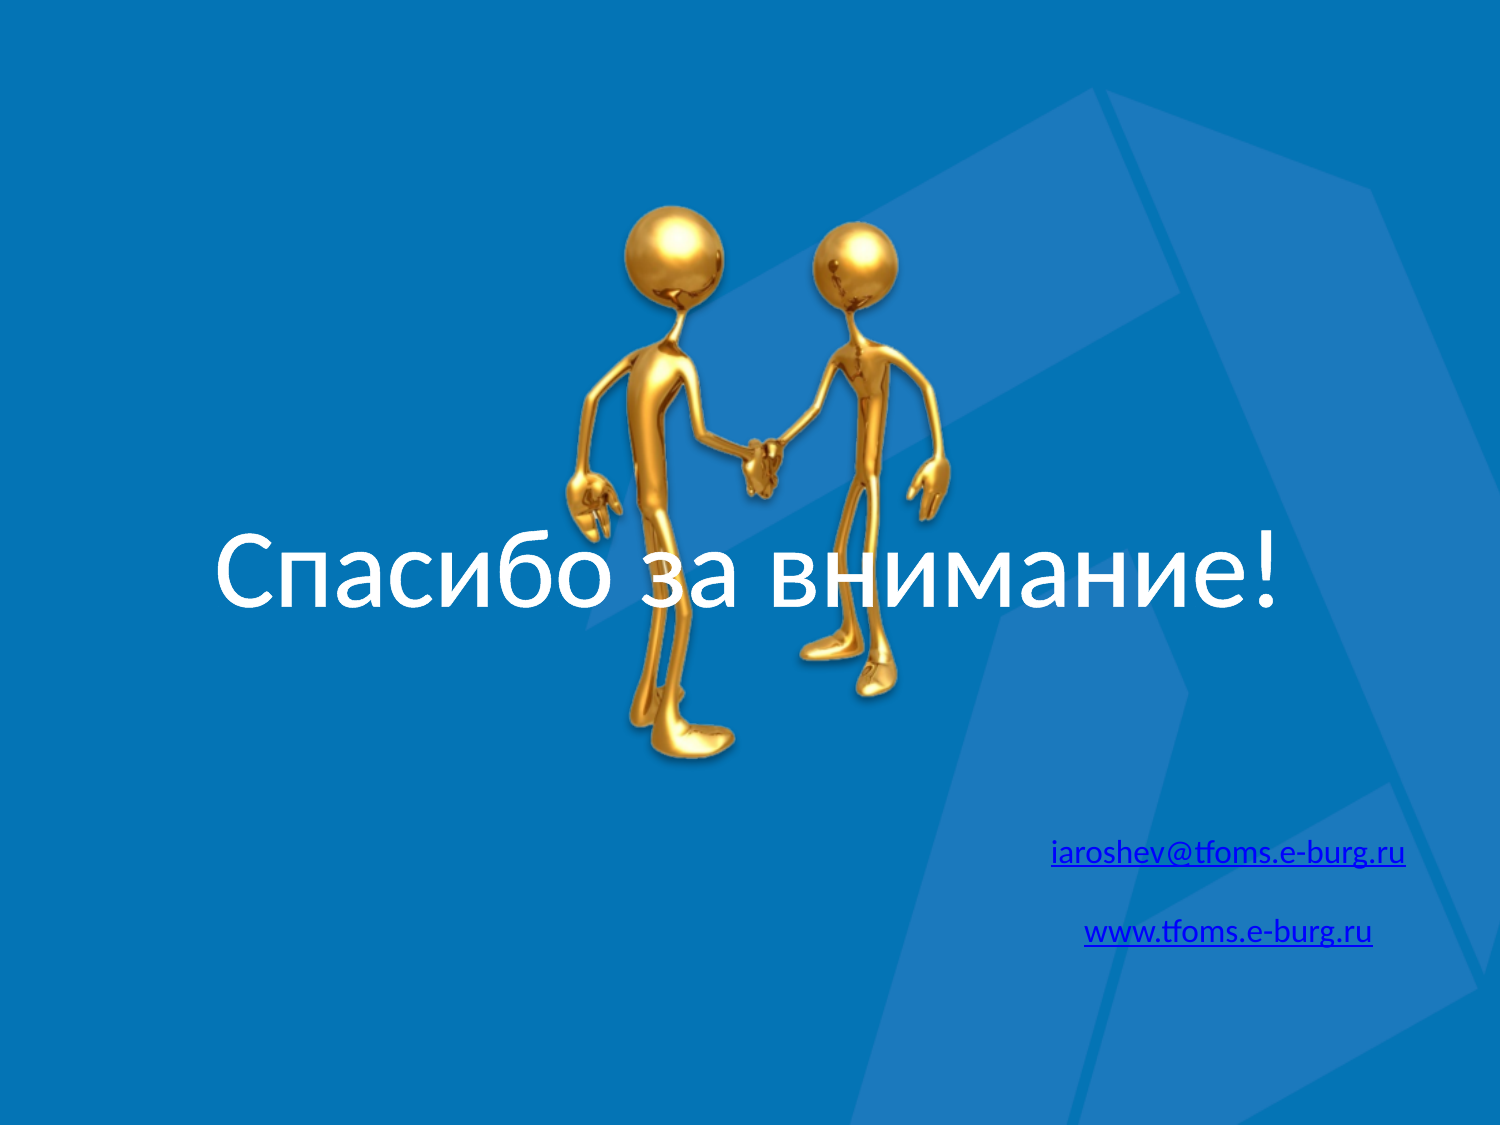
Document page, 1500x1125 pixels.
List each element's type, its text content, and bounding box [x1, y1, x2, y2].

text_box Спасибо за внимание! [199, 486, 536, 637]
picture [0, 0, 1500, 1125]
text_box Спасибо за внимание! [987, 486, 1301, 637]
text_box iaroshev@tfoms.e-burg.ru www.tfoms.e-burg.ru [1035, 822, 1422, 1092]
